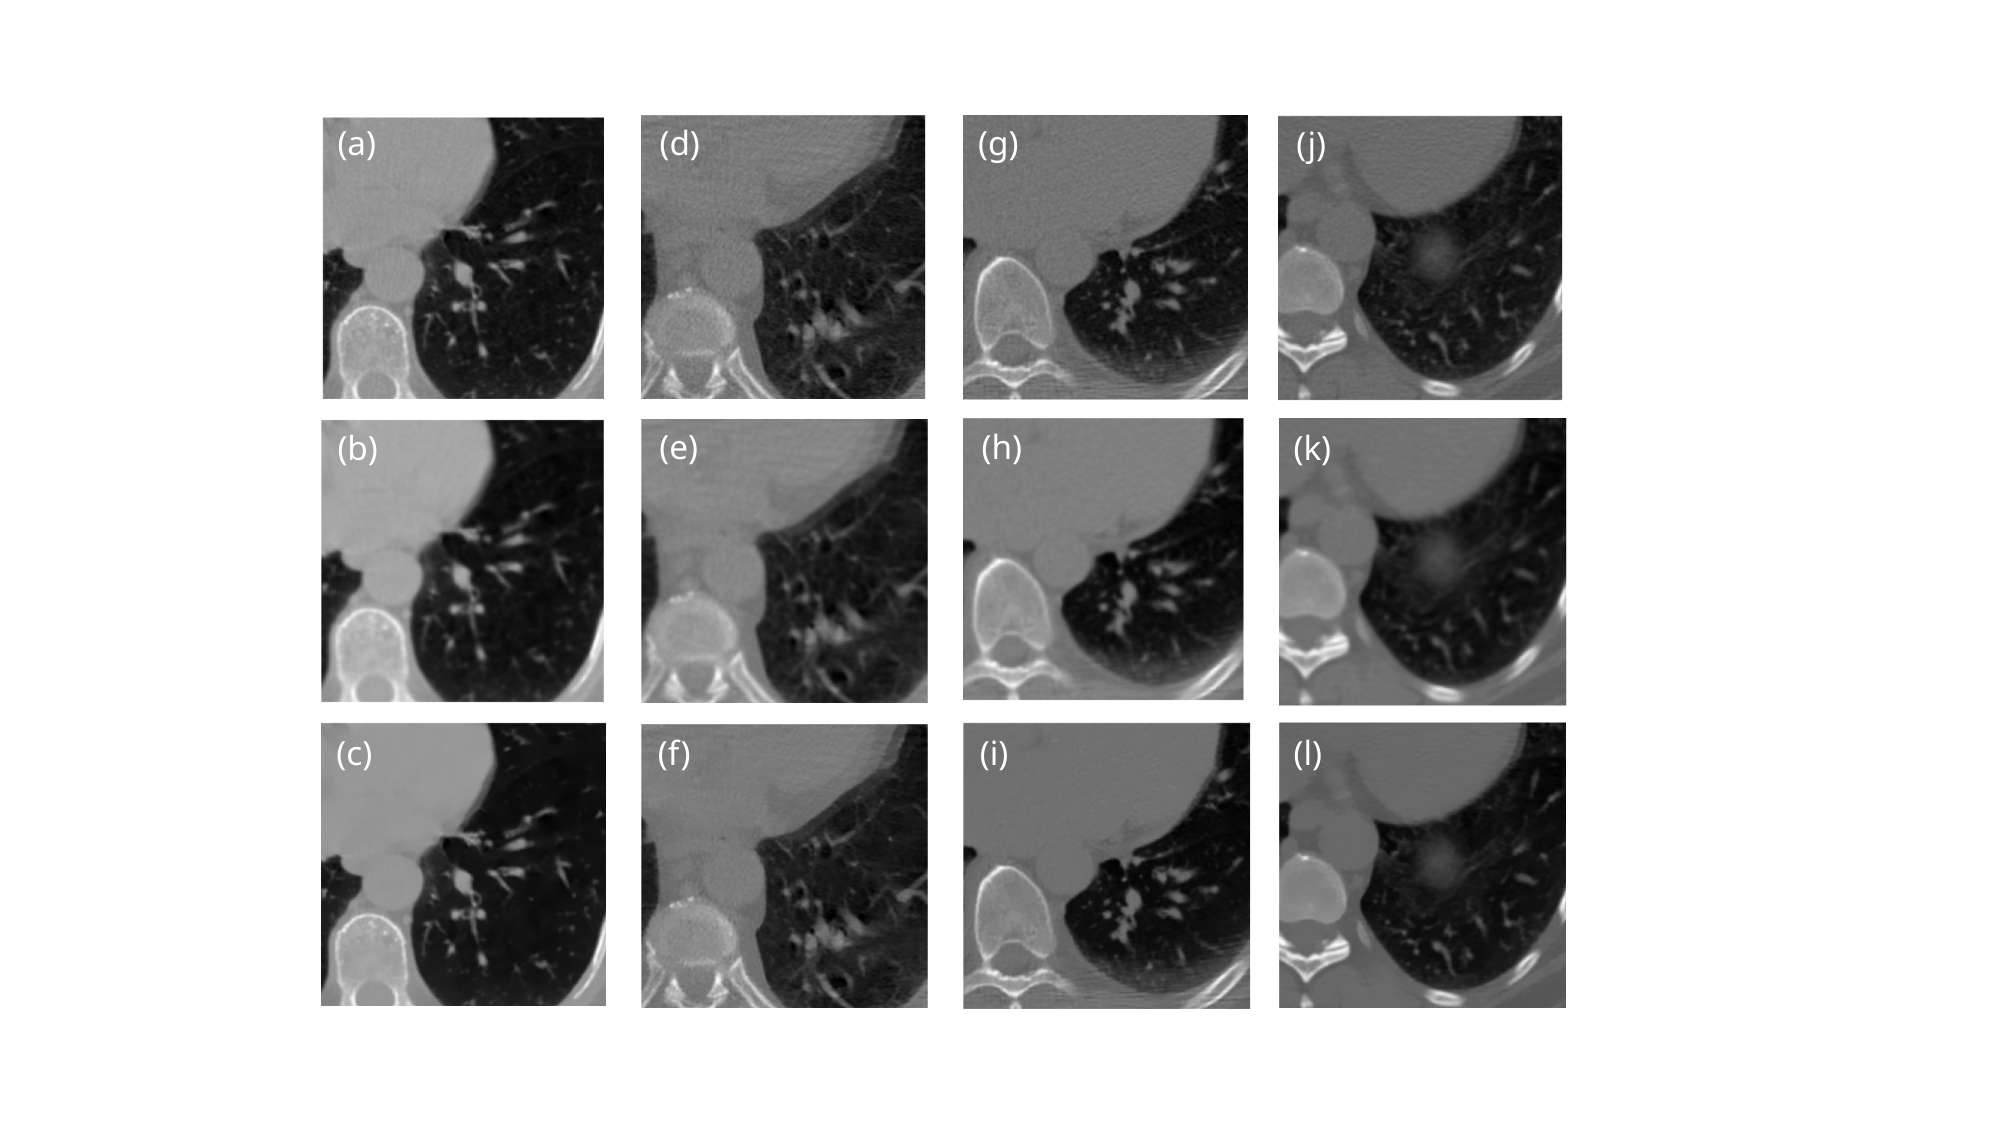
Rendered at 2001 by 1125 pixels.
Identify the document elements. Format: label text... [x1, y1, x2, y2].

picture [322, 115, 604, 399]
picture [963, 418, 1244, 702]
picture [1278, 418, 1567, 707]
picture [1278, 721, 1566, 1008]
picture [963, 115, 1248, 400]
picture [963, 721, 1251, 1009]
picture [641, 419, 929, 703]
picture [1278, 115, 1563, 401]
picture [641, 115, 926, 399]
picture [321, 418, 604, 703]
picture [321, 721, 606, 1006]
picture [641, 724, 929, 1008]
text_box (h) [1244, 418, 1248, 474]
